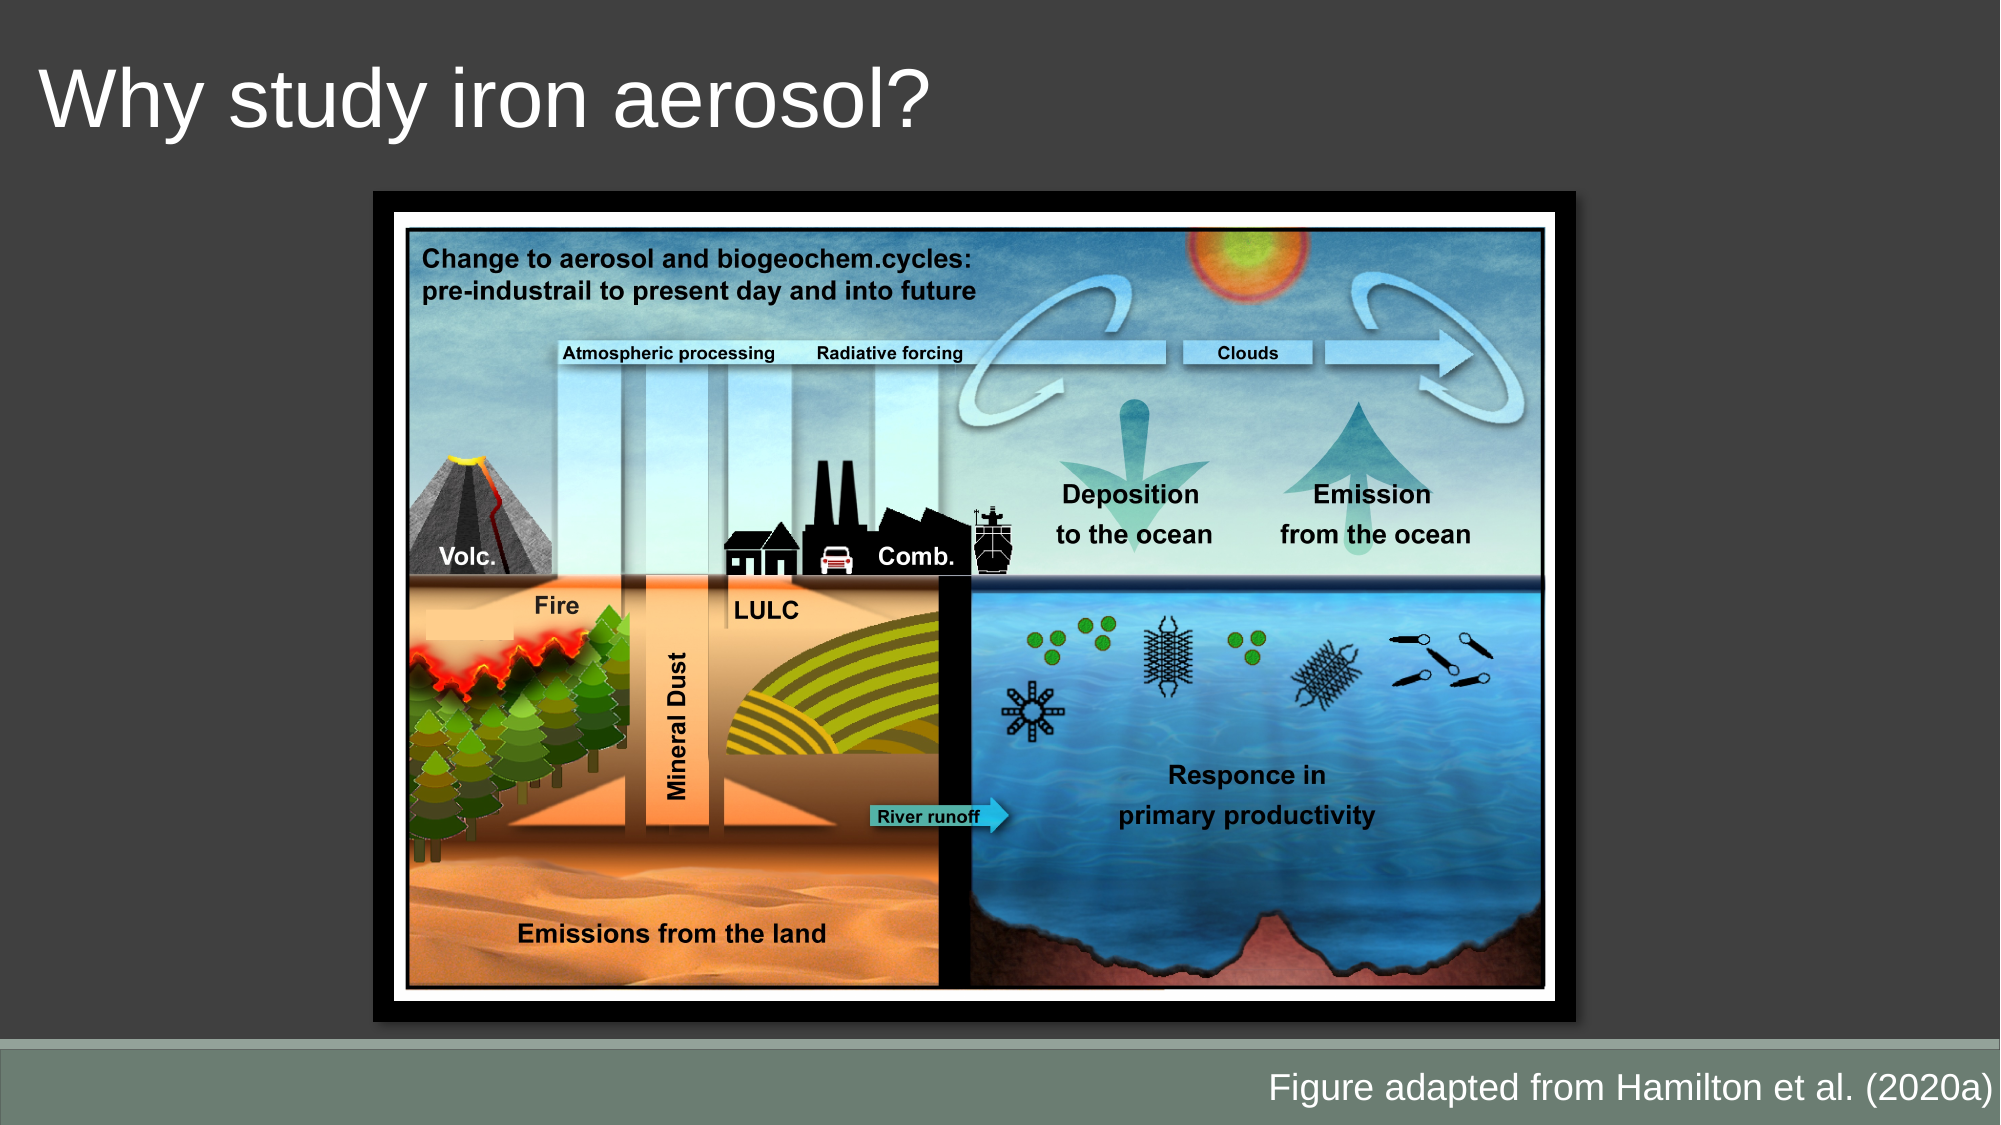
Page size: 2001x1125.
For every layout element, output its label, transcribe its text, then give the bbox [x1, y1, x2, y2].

text_box Why study iron aerosol? [24, 37, 1839, 152]
text_box Figure adapted from Hamilton et al. (2020a) [1253, 1055, 2000, 1115]
picture [393, 211, 1557, 1002]
